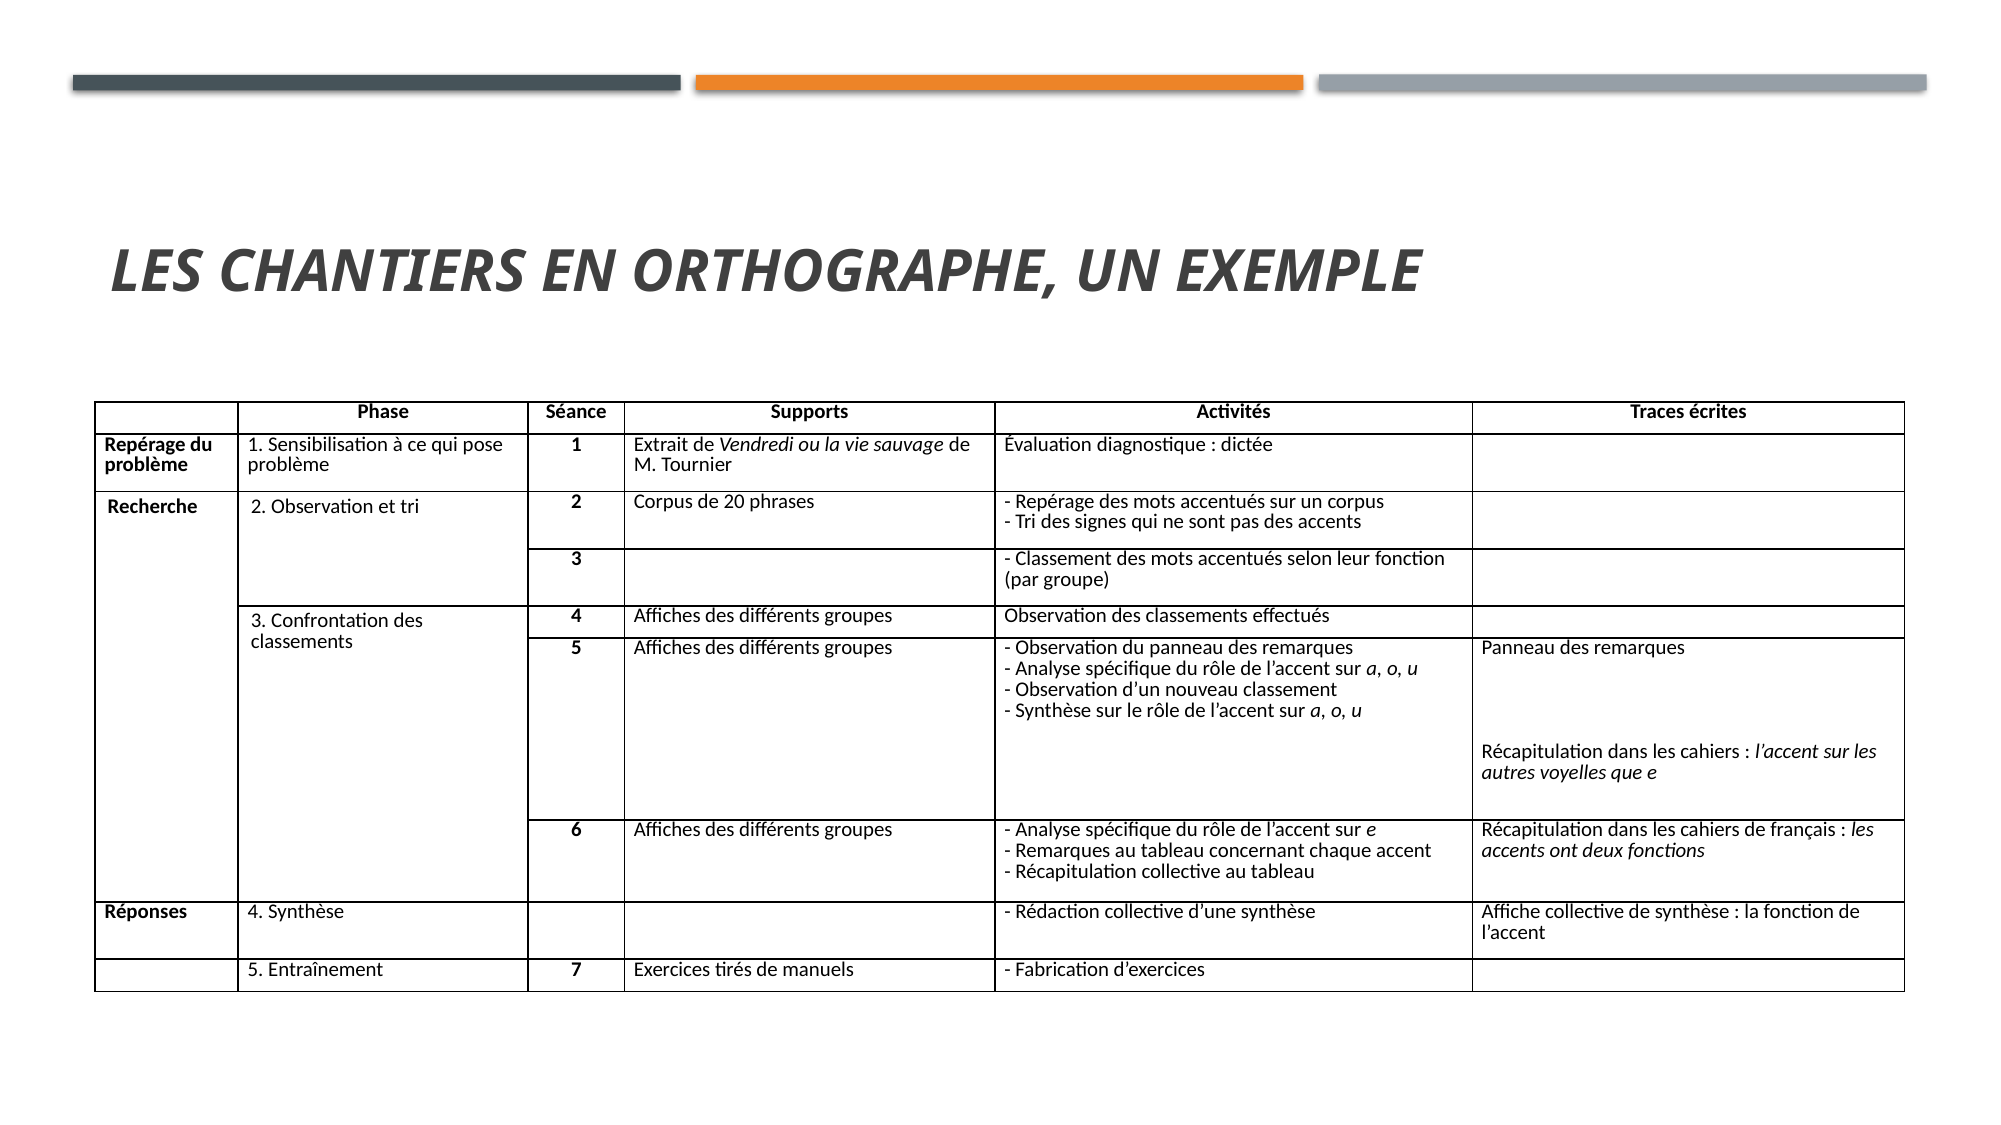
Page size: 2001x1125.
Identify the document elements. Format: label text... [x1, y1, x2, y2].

table_cell - Fabrication d’exercices [996, 960, 1472, 991]
table_cell 5. Entraînement [239, 960, 527, 991]
title Les chantiers en orthographe, UN EXEMPLE [95, 115, 1905, 311]
table_cell 6 [529, 821, 624, 901]
table_cell [625, 550, 994, 605]
table_cell 3 [529, 550, 624, 605]
table_cell Exercices tirés de manuels [625, 960, 994, 991]
table_header [96, 403, 237, 433]
table_cell 1. Sensibilisation à ce qui pose problème [239, 435, 527, 491]
table_header Supports [625, 403, 994, 433]
table_cell - Analyse spécifique du rôle de l’accent sur e - Remarques au tableau concernant chaque accent - Récapitulation collective au tableau [996, 821, 1472, 901]
table_cell Panneau des remarques Récapitulation dans les cahiers : l’accent sur les autres voyelles que e [1473, 639, 1904, 819]
table_cell 2. Observation et tri [239, 492, 527, 605]
table_cell [529, 903, 624, 958]
table_header Séance [529, 403, 624, 433]
table_cell Recherche [96, 492, 237, 901]
table_header Traces écrites [1473, 403, 1904, 433]
table_cell [1473, 550, 1904, 605]
table_cell Évaluation diagnostique : dictée [996, 435, 1472, 491]
table_cell - Repérage des mots accentués sur un corpus - Tri des signes qui ne sont pas des accents [996, 492, 1472, 548]
table_cell 3. Confrontation des classements [239, 607, 527, 901]
table_header Activités [996, 403, 1472, 433]
table_cell Affiches des différents groupes [625, 821, 994, 901]
table_cell 4. Synthèse [239, 903, 527, 958]
table_cell Affiche collective de synthèse : la fonction de l’accent [1473, 903, 1904, 958]
table_cell Corpus de 20 phrases [625, 492, 994, 548]
table_cell Affiches des différents groupes [625, 607, 994, 637]
table_cell [1473, 435, 1904, 491]
table_cell [96, 960, 237, 991]
table_cell [1473, 960, 1904, 991]
table_cell 7 [529, 960, 624, 991]
table_cell Observation des classements effectués [996, 607, 1472, 637]
table_header Phase [239, 403, 527, 433]
table_cell - Observation du panneau des remarques - Analyse spécifique du rôle de l’accent sur a, o, u - Observation d’un nouveau classement - Synthèse sur le rôle de l’accent sur a, o, u [996, 639, 1472, 819]
table_cell 5 [529, 639, 624, 819]
table_cell 1 [529, 435, 624, 491]
table_cell Repérage du problème [96, 435, 237, 491]
table_cell 2 [529, 492, 624, 548]
table_cell - Classement des mots accentués selon leur fonction (par groupe) [996, 550, 1472, 605]
table_cell Extrait de Vendredi ou la vie sauvage de M. Tournier [625, 435, 994, 491]
table_cell [625, 903, 994, 958]
table_cell [1473, 492, 1904, 548]
table_cell Affiches des différents groupes [625, 639, 994, 819]
table_cell Récapitulation dans les cahiers de français : les accents ont deux fonctions [1473, 821, 1904, 901]
table_cell 4 [529, 607, 624, 637]
table_cell Réponses [96, 903, 237, 958]
table_cell - Rédaction collective d’une synthèse [996, 903, 1472, 958]
table_cell [1473, 607, 1904, 637]
